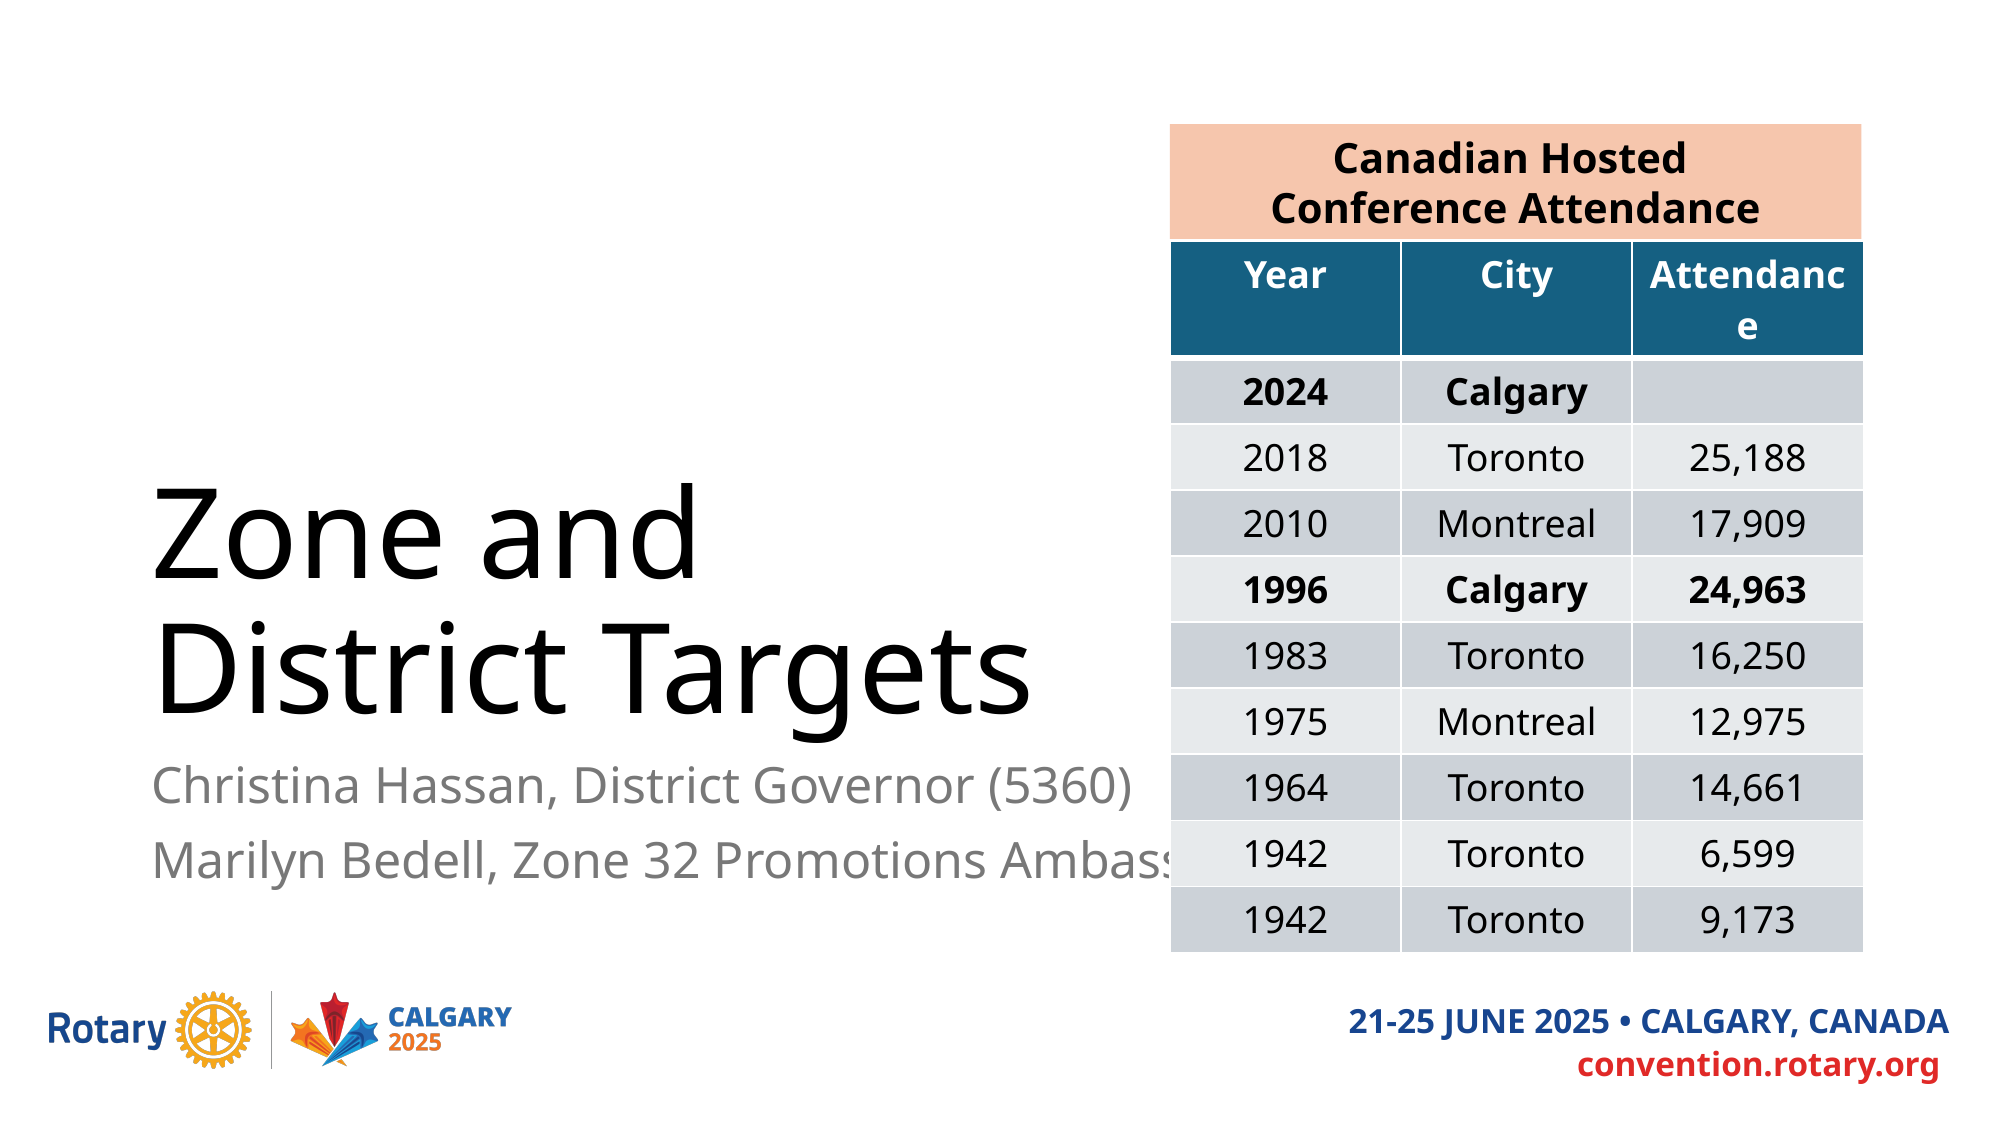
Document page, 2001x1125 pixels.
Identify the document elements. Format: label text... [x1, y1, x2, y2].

table_cell Calgary [1402, 361, 1631, 423]
table_header Year [1171, 242, 1400, 355]
table_cell 16,250 [1633, 623, 1863, 687]
table_cell 9,173 [1633, 887, 1863, 952]
table_cell 6,599 [1633, 821, 1863, 886]
table_header Attendance [1633, 242, 1863, 355]
table_cell 1964 [1171, 755, 1400, 820]
table_cell 2018 [1171, 425, 1400, 489]
table_cell 2024 [1171, 361, 1400, 423]
table_cell 25,188 [1633, 425, 1863, 489]
picture [48, 991, 513, 1070]
text_box 21-25 JUNE 2025 • CALGARY, CANADA [1169, 992, 1965, 1048]
table_cell 17,909 [1633, 491, 1863, 555]
title Zone and District Targets [136, 280, 1060, 749]
table_cell Montreal [1402, 689, 1631, 753]
table_cell 2010 [1171, 491, 1400, 555]
table_cell 14,661 [1633, 755, 1863, 820]
table_cell Montreal [1402, 491, 1631, 555]
table_cell 12,975 [1633, 689, 1863, 753]
table_cell Toronto [1402, 821, 1631, 886]
table_cell 1942 [1171, 821, 1400, 886]
table_cell Toronto [1402, 755, 1631, 820]
list Christina Hassan, District Governor (5360) Marilyn Bedell, Zone 32 Promotions Ambassador [136, 752, 1862, 999]
table_cell 1983 [1171, 623, 1400, 687]
table_cell 1975 [1171, 689, 1400, 753]
table_cell [1633, 361, 1863, 423]
table_cell 1996 [1171, 557, 1400, 621]
table_cell Toronto [1402, 425, 1631, 489]
table_cell 24,963 [1633, 557, 1863, 621]
text_box Canadian Hosted Conference Attendance [1169, 124, 1862, 239]
table_cell Toronto [1402, 887, 1631, 952]
table_cell Toronto [1402, 623, 1631, 687]
table_header City [1402, 242, 1631, 355]
table_cell 1942 [1171, 887, 1400, 952]
table_cell Calgary [1402, 557, 1631, 621]
text_box convention.rotary.org [1524, 1048, 1965, 1090]
